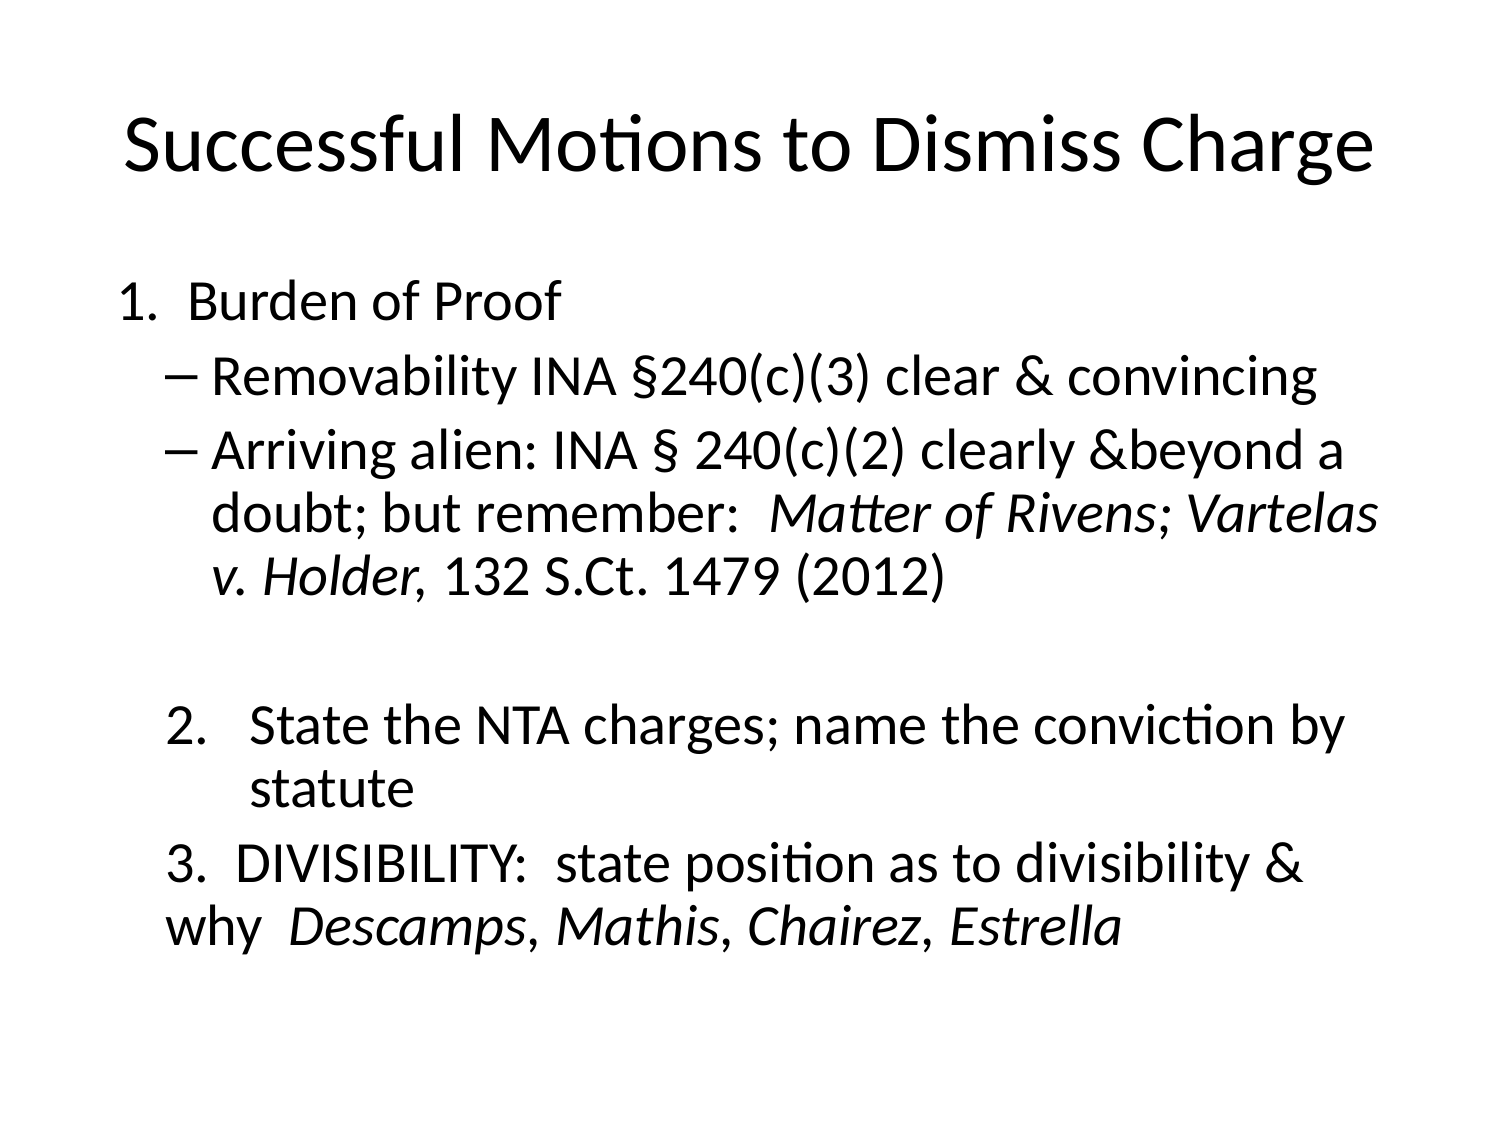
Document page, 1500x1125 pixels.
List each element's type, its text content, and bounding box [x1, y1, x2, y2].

list 1. Burden of Proof Removability INA §240(c)(3) clear & convincing Arriving alien: INA § 240(c)(2) clearly &beyond a doubt; but remember: Matter of Rivens; Vartelas v. Holder, 132 S.Ct. 1479 (2012) State the NTA charges; name the conviction by statute 3. DIVISIBILITY: state position as to divisibility & why Descamps, Mathis, Chairez, Estrella [75, 262, 1425, 1005]
title Successful Motions to Dismiss Charge [75, 45, 1425, 233]
